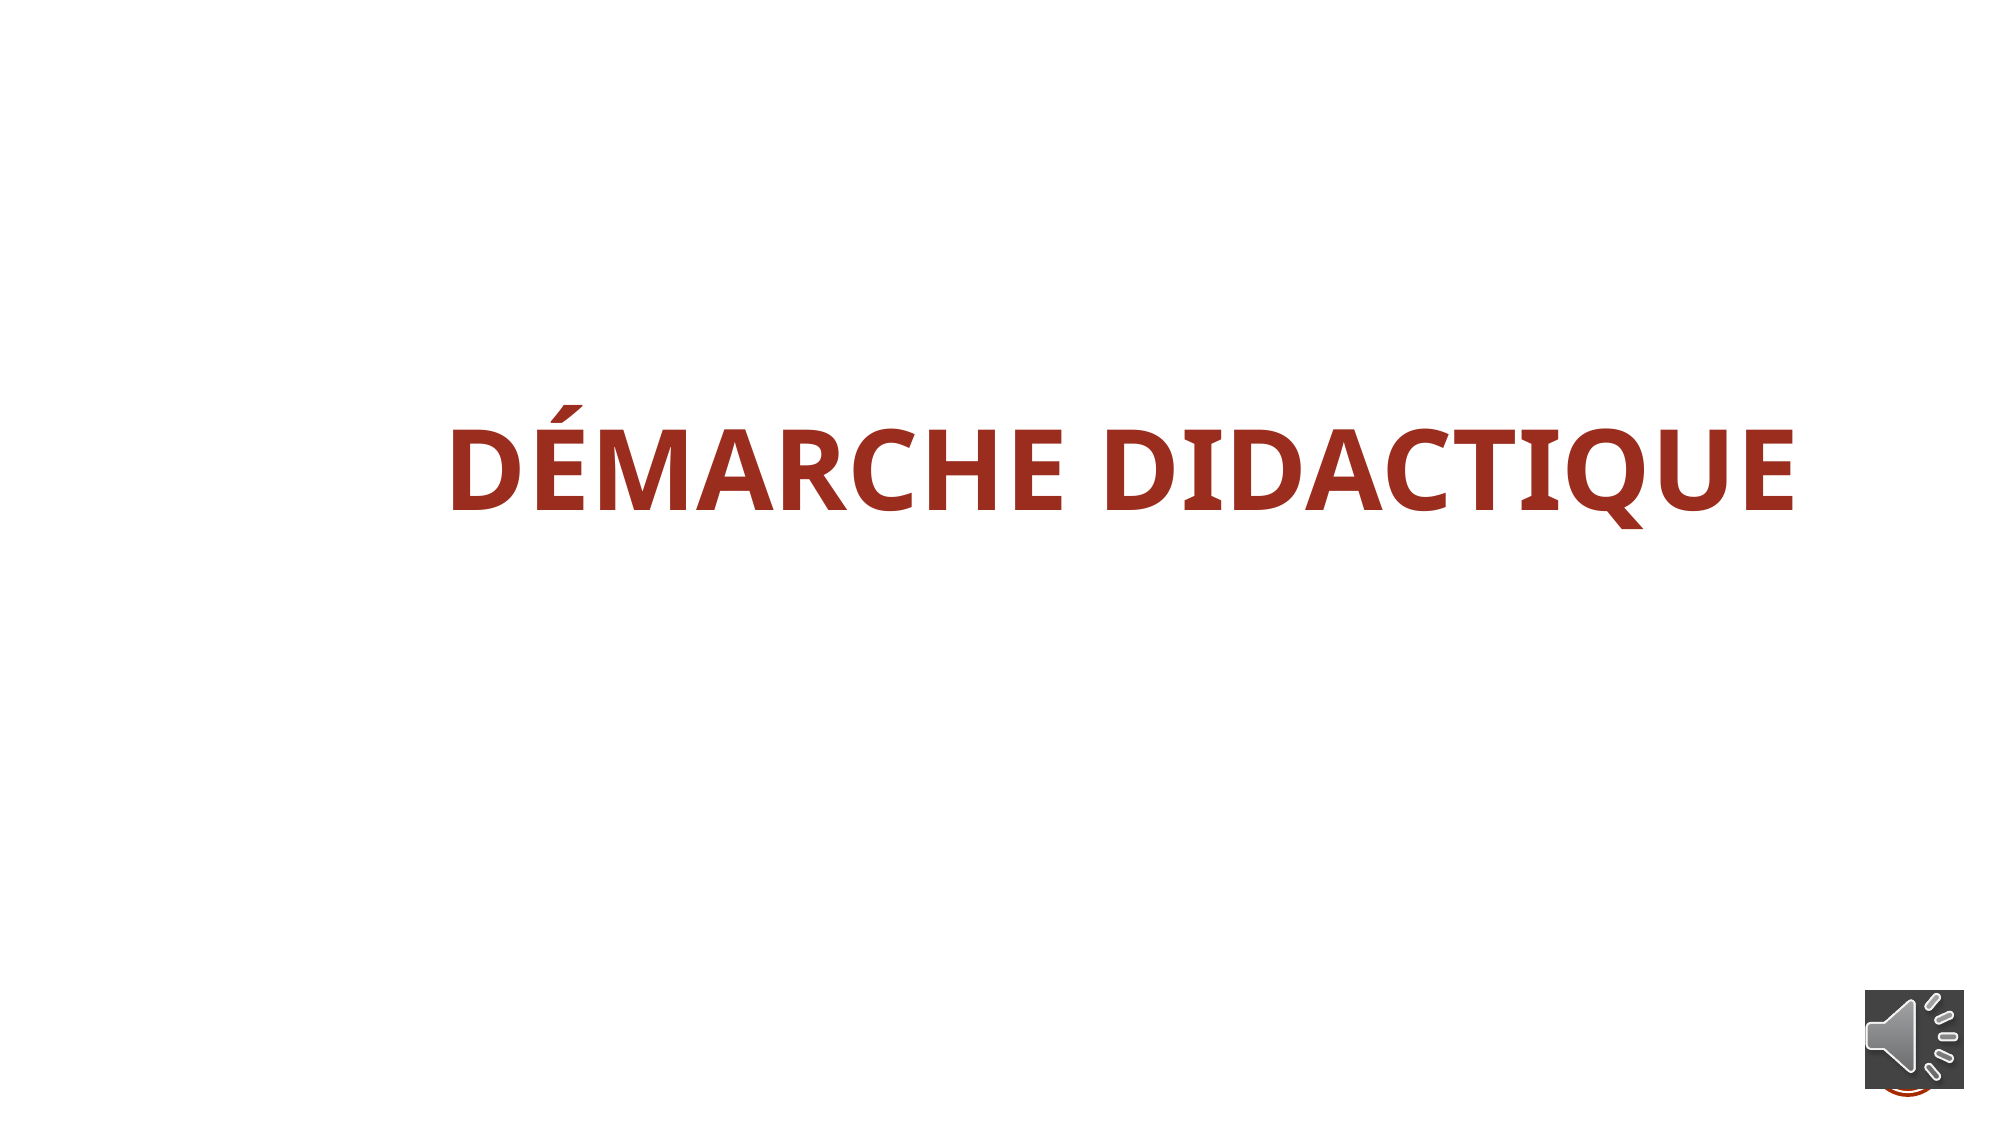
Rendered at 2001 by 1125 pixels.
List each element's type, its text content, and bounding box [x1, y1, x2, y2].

picture [1865, 990, 1964, 1089]
title DéMARCHE DIDACTIQUE [428, 342, 1819, 607]
